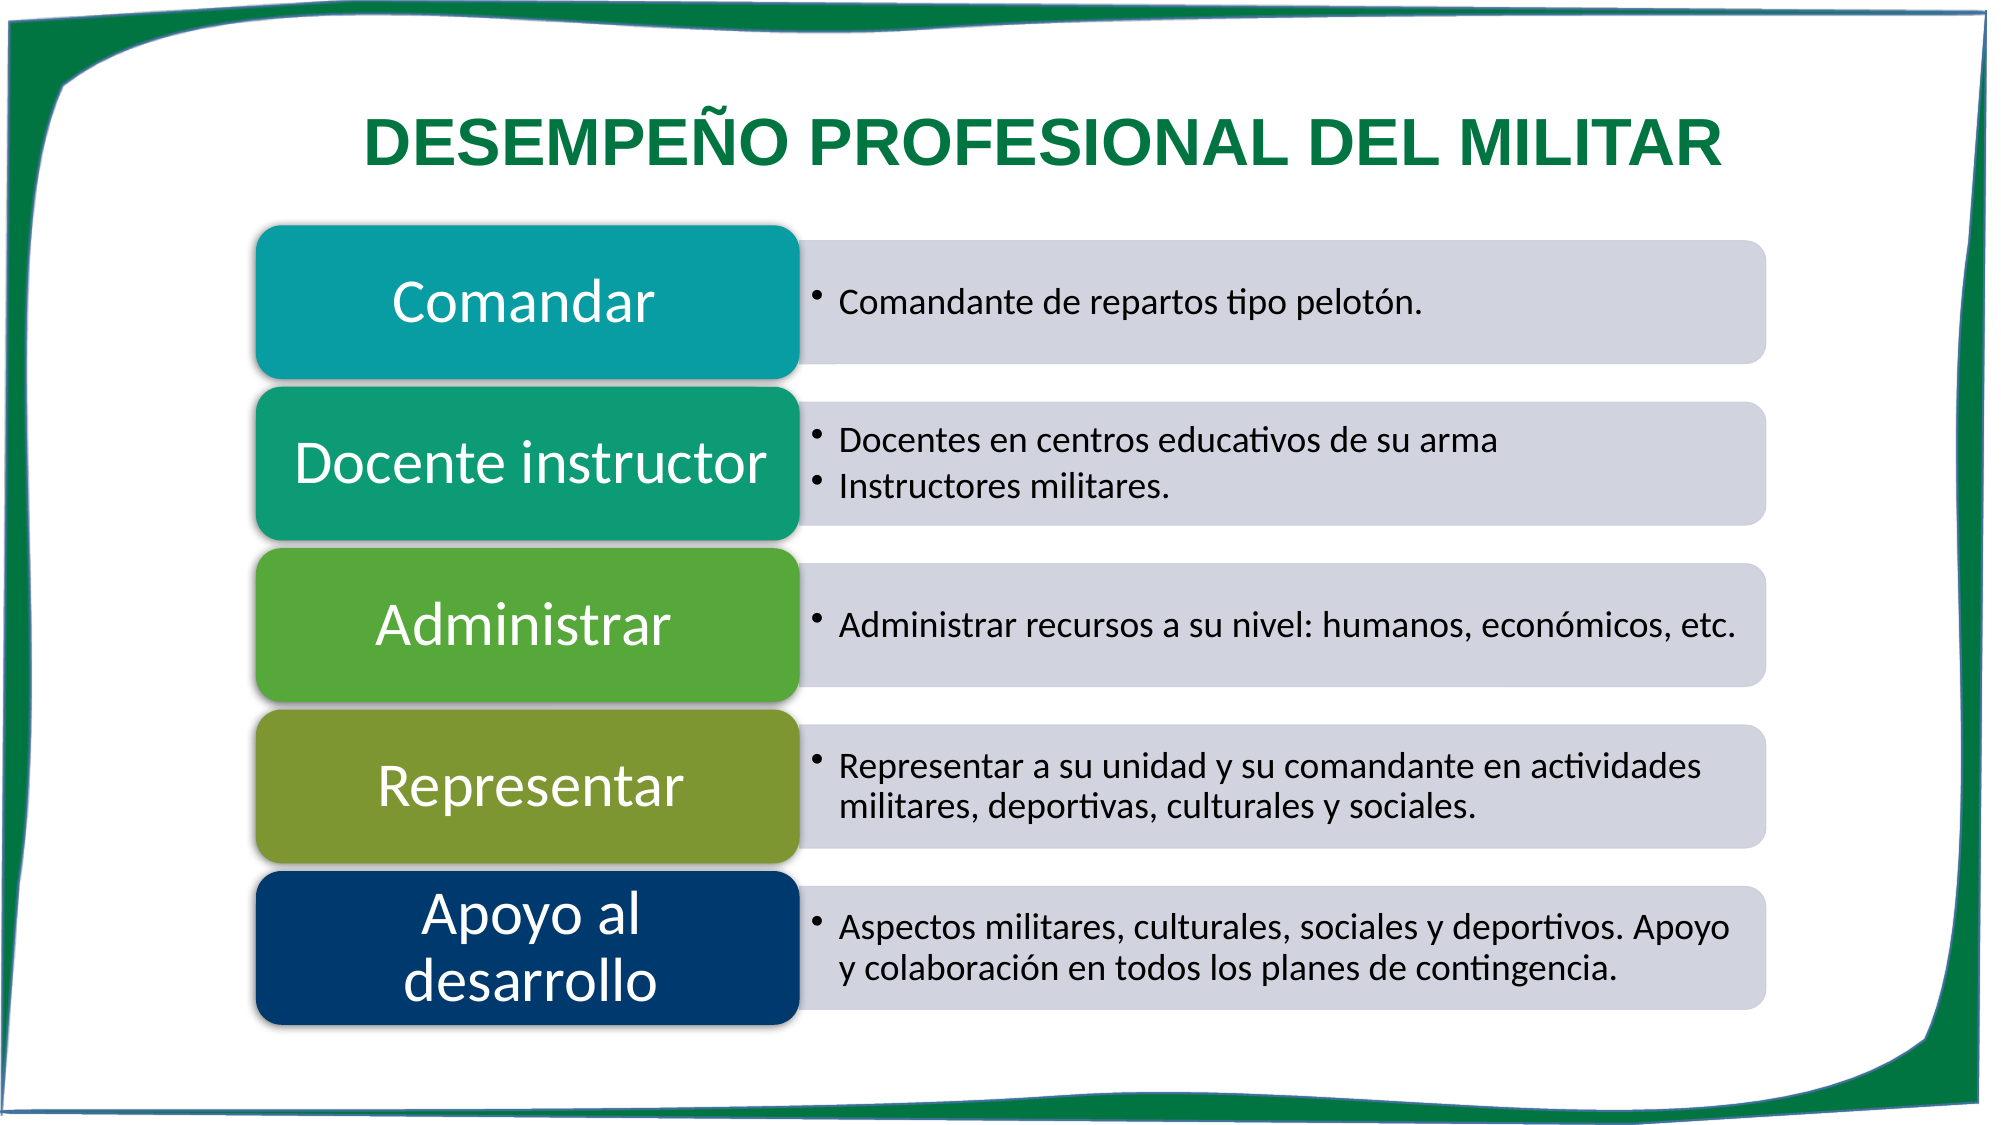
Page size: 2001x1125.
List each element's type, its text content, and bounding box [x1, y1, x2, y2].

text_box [256, 224, 1766, 1026]
text_box DESEMPEÑO PROFESIONAL DEL MILITAR [340, 69, 1749, 208]
picture [0, 1, 1987, 1125]
